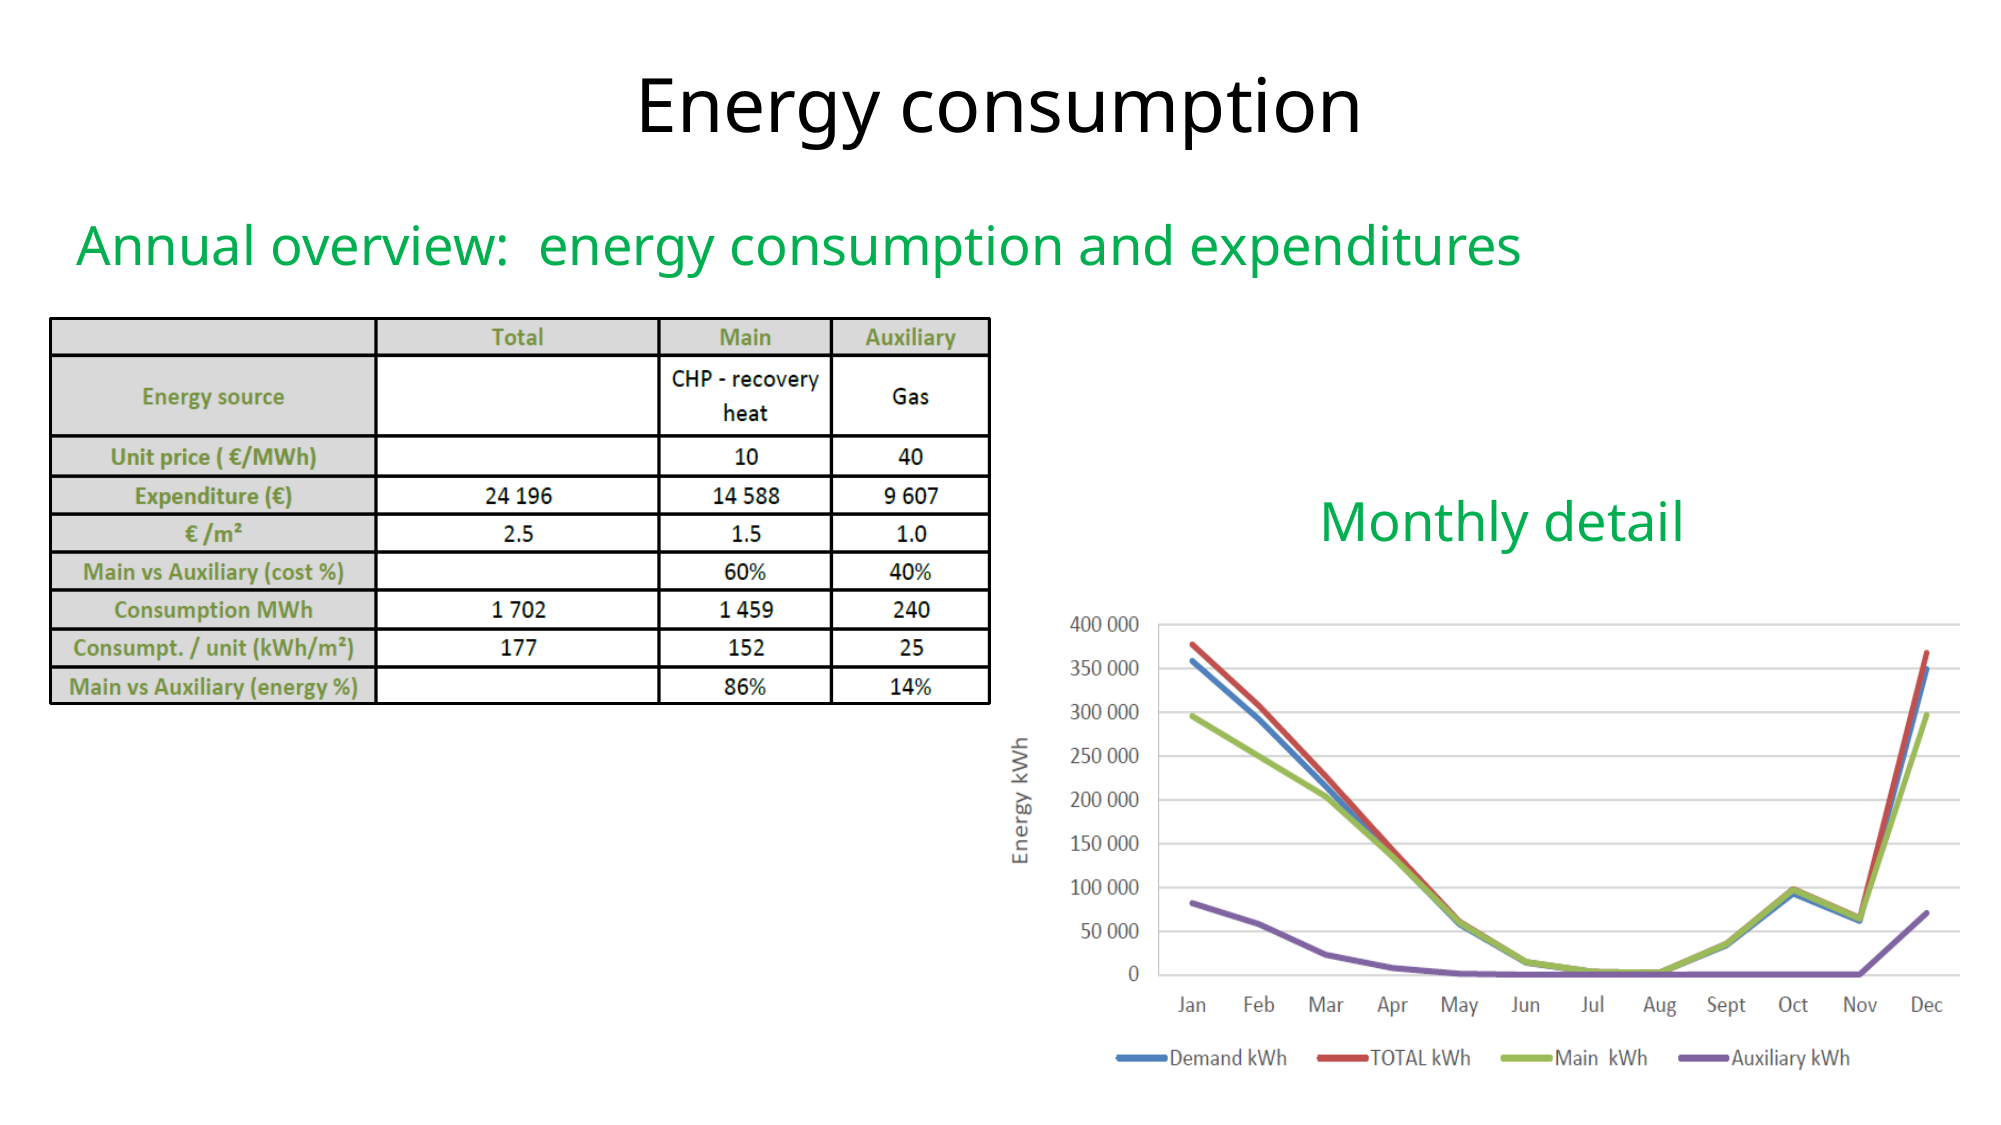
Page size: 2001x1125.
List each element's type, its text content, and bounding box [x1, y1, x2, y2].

text_box Monthly detail [1034, 487, 1971, 591]
picture [52, 319, 1985, 1087]
title Energy consumption [137, 0, 1863, 218]
list Annual overview: energy consumption and expenditures [0, 211, 1644, 362]
